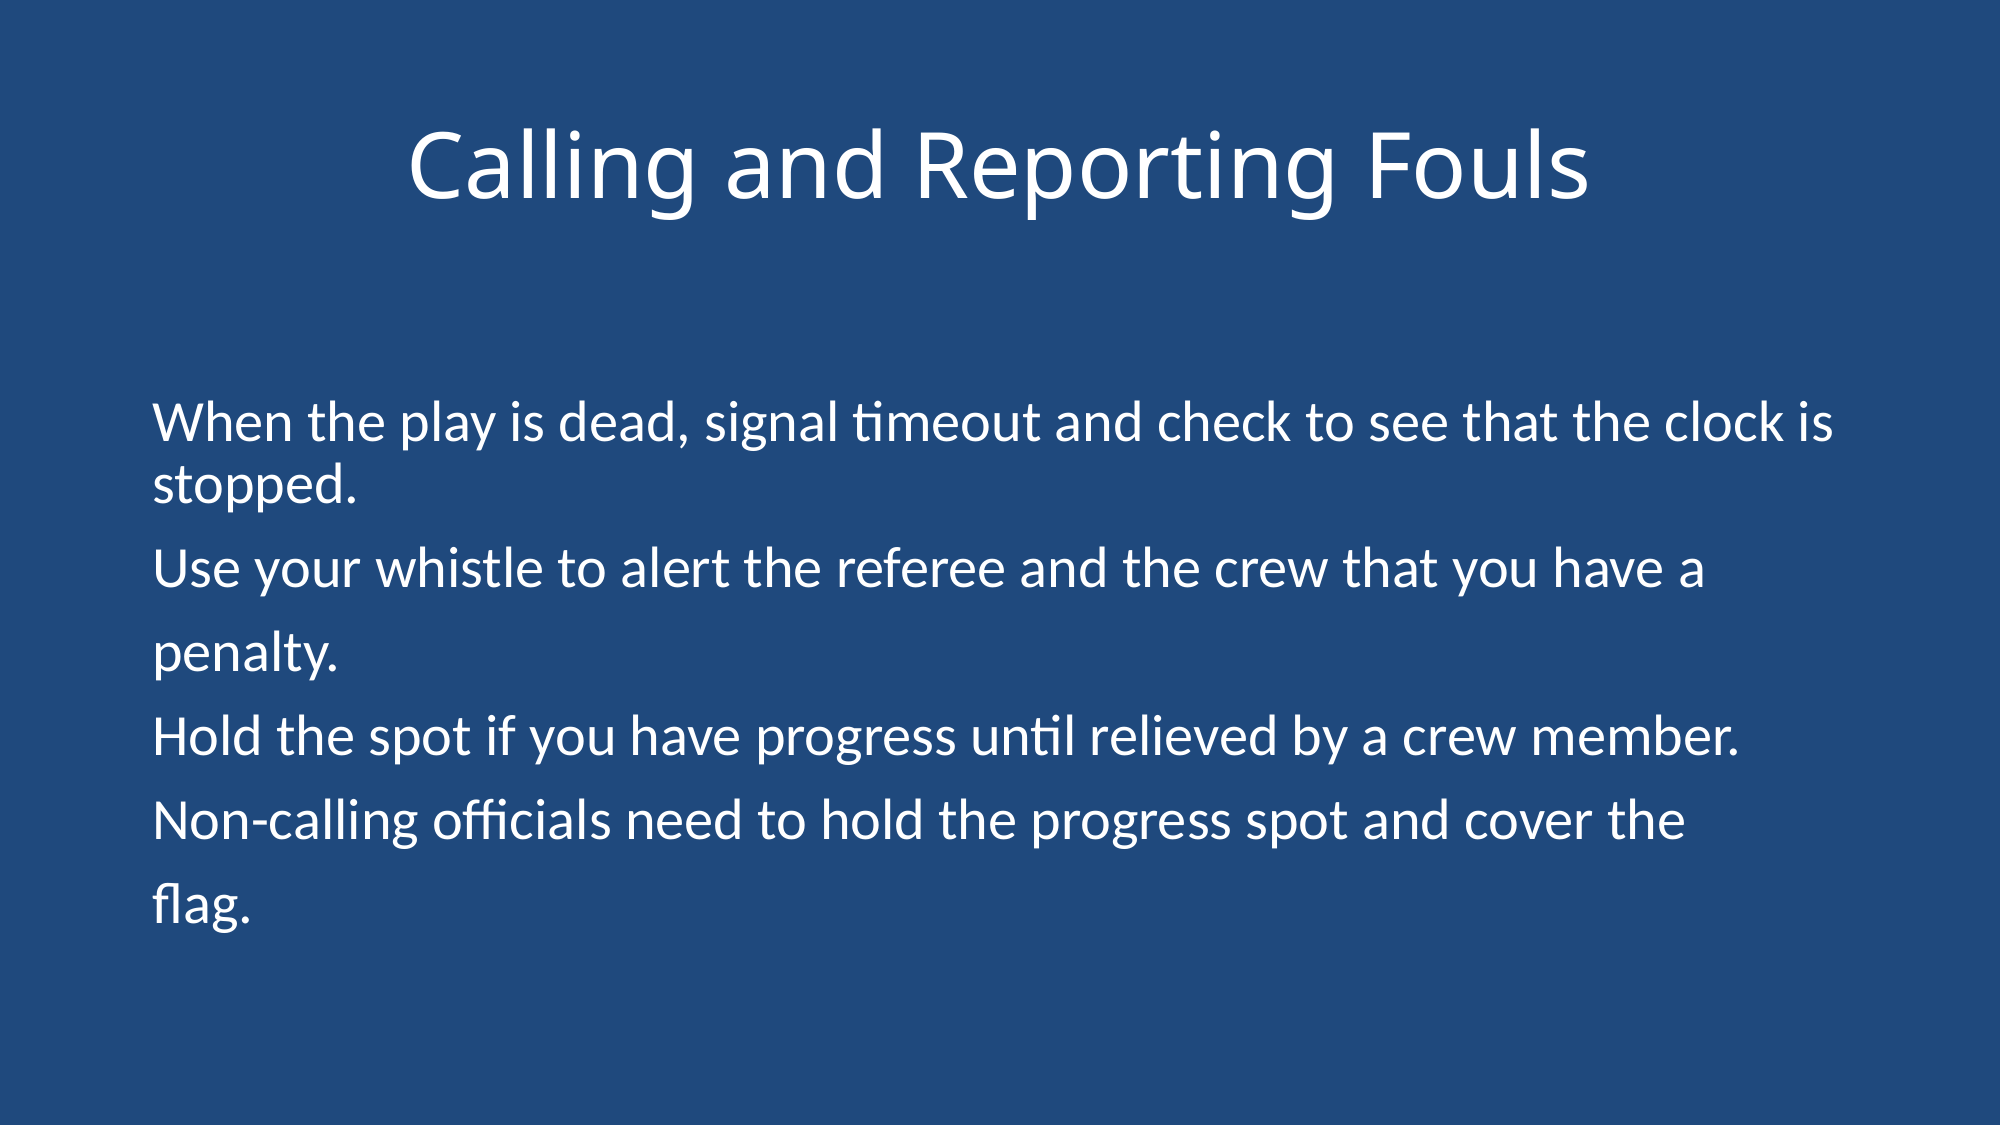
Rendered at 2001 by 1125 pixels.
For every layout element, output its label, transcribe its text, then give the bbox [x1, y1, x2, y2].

title Calling and Reporting Fouls [137, 59, 1863, 278]
list When the play is dead, signal timeout and check to see that the clock is stopped. Use your whistle to alert the referee and the crew that you have a penalty. Hold the spot if you have progress until relieved by a crew member. Non-calling officials need to hold the progress spot and cover the flag. [137, 299, 1863, 1014]
